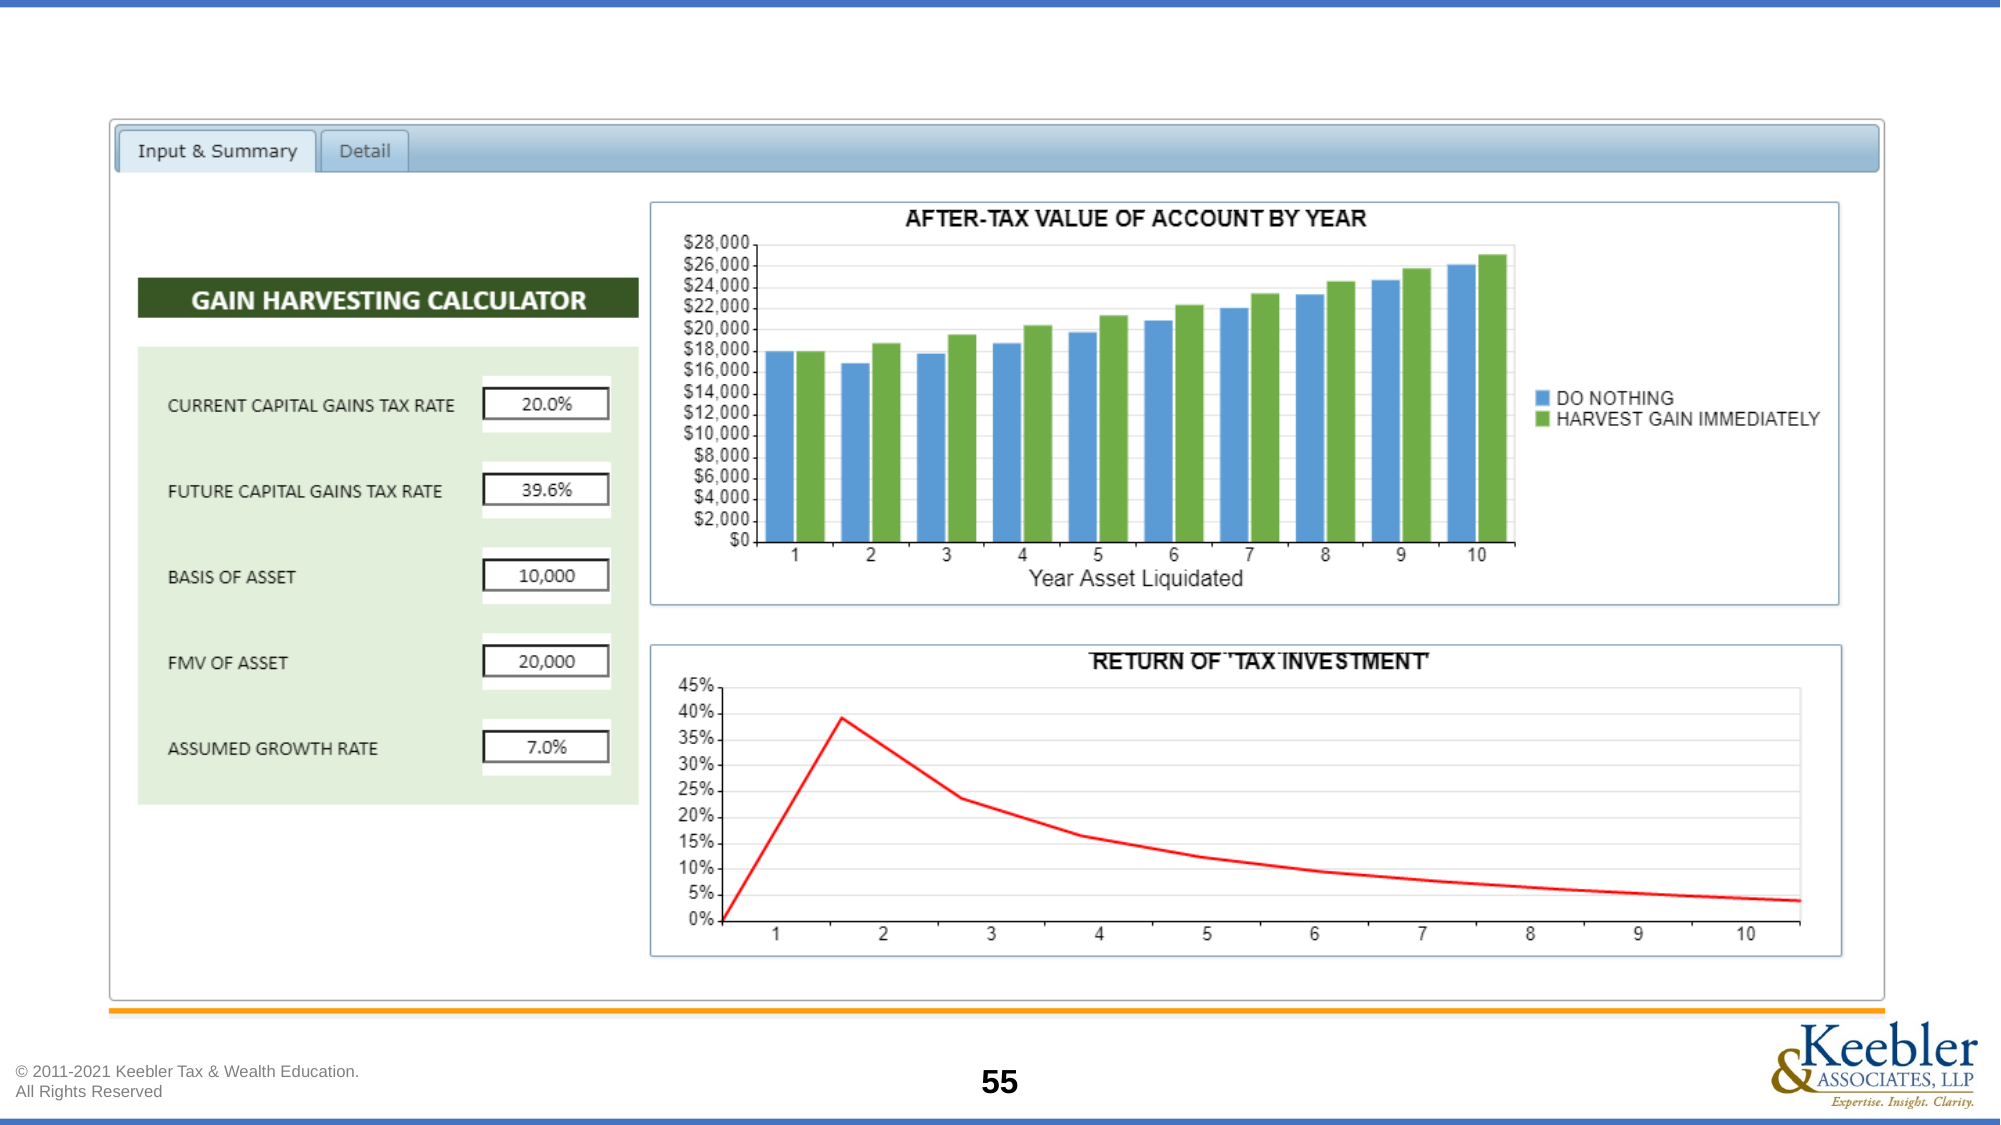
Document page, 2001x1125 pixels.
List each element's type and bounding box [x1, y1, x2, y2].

picture [1771, 1021, 1978, 1109]
picture [87, 106, 1913, 1019]
